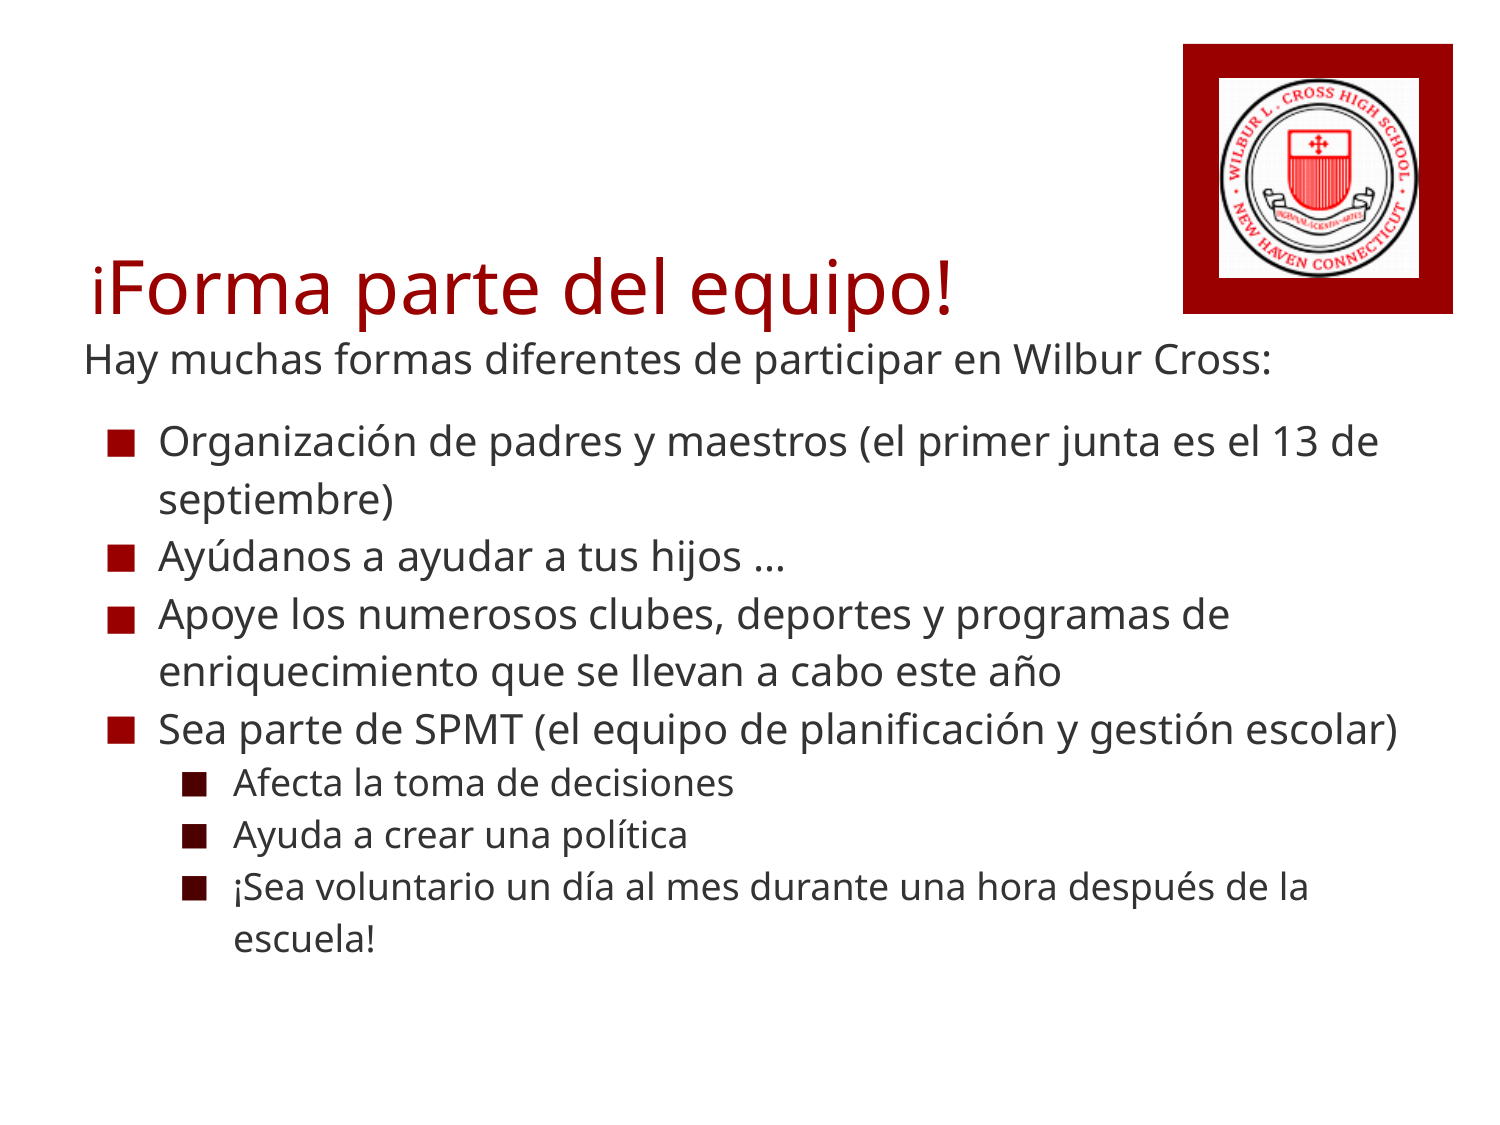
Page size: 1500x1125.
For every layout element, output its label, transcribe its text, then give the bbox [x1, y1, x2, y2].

list Hay muchas formas diferentes de participar en Wilbur Cross: Organización de padres y maestros (el primer junta es el 13 de septiembre) Ayúdanos a ayudar a tus hijos … Apoye los numerosos clubes, deportes y programas de enriquecimiento que se llevan a cabo este año Sea parte de SPMT (el equipo de planificación y gestión escolar) Afecta la toma de decisiones Ayuda a crear una política ¡Sea voluntario un día al mes durante una hora después de la escuela! [68, 325, 1432, 968]
title iForma parte del equipo! [75, 149, 1143, 325]
picture [1219, 78, 1419, 278]
